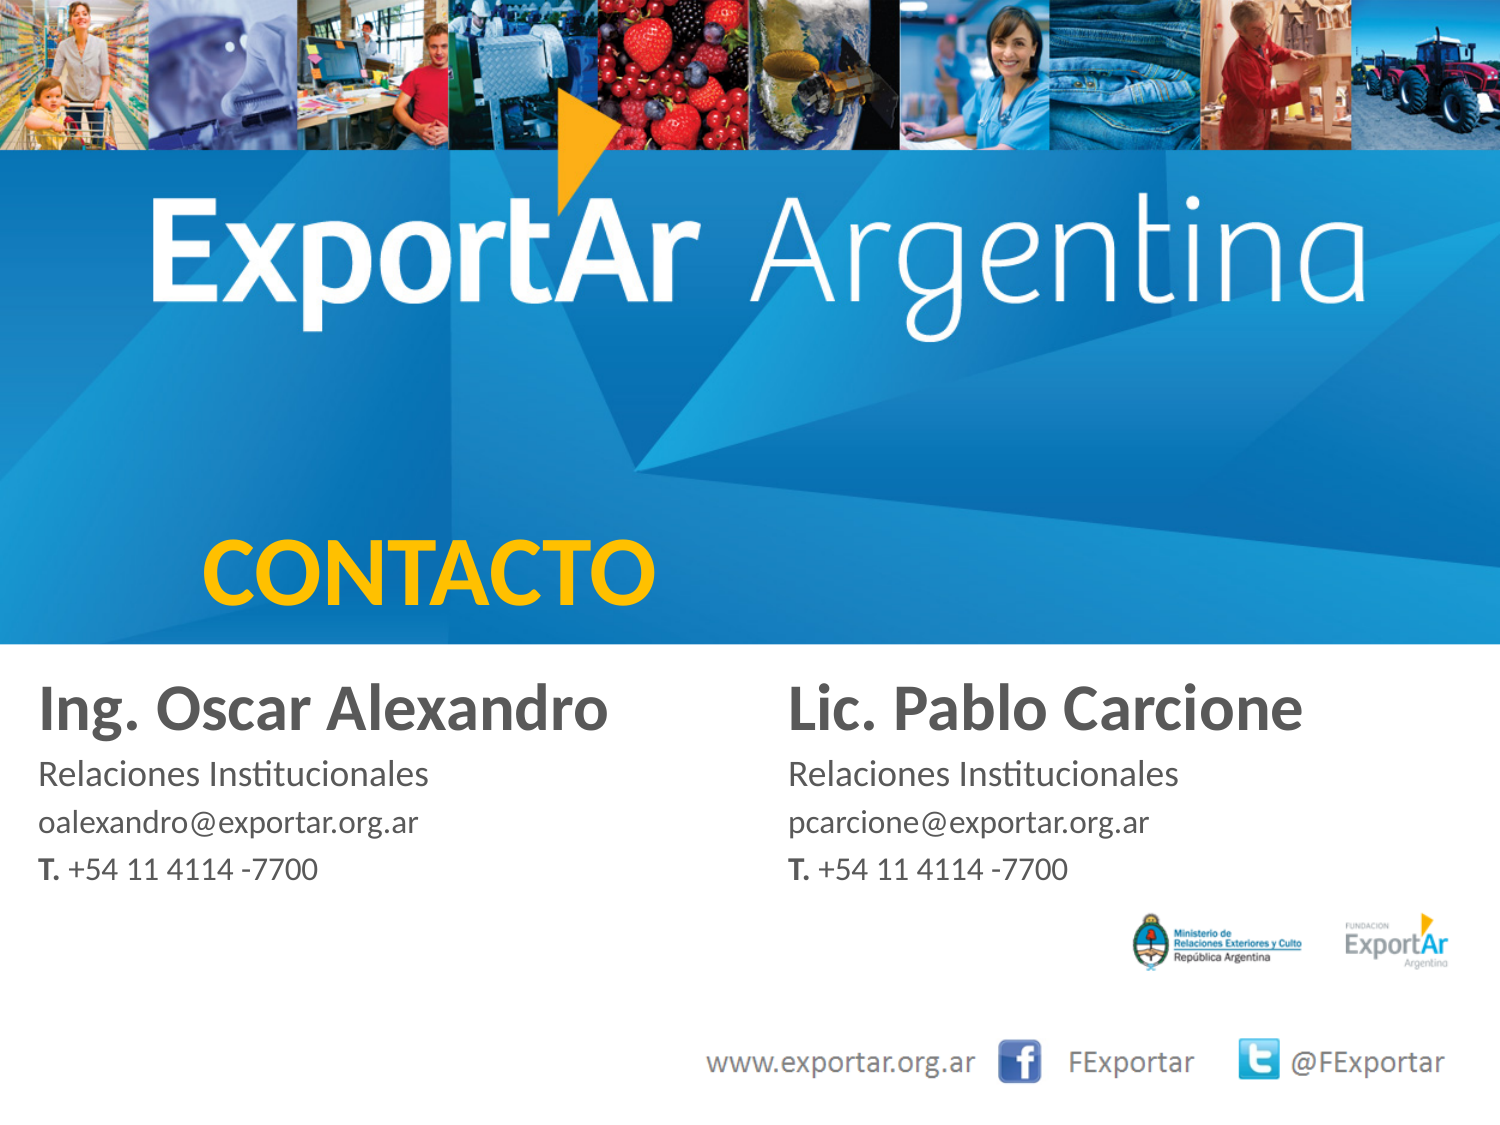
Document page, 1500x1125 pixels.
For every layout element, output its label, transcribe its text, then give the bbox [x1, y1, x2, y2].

text_box Lic. Pablo Carcione Relaciones Institucionales pcarcione@exportar.org.ar T. +54 11 4114 -7700 [773, 656, 1477, 891]
picture [660, 890, 1471, 1100]
picture [0, 0, 1500, 644]
text_box Ing. Oscar Alexandro Relaciones Institucionales oalexandro@exportar.org.ar T. +54 11 4114 -7700 [23, 656, 727, 891]
text_box CONTACTO [187, 398, 1360, 633]
